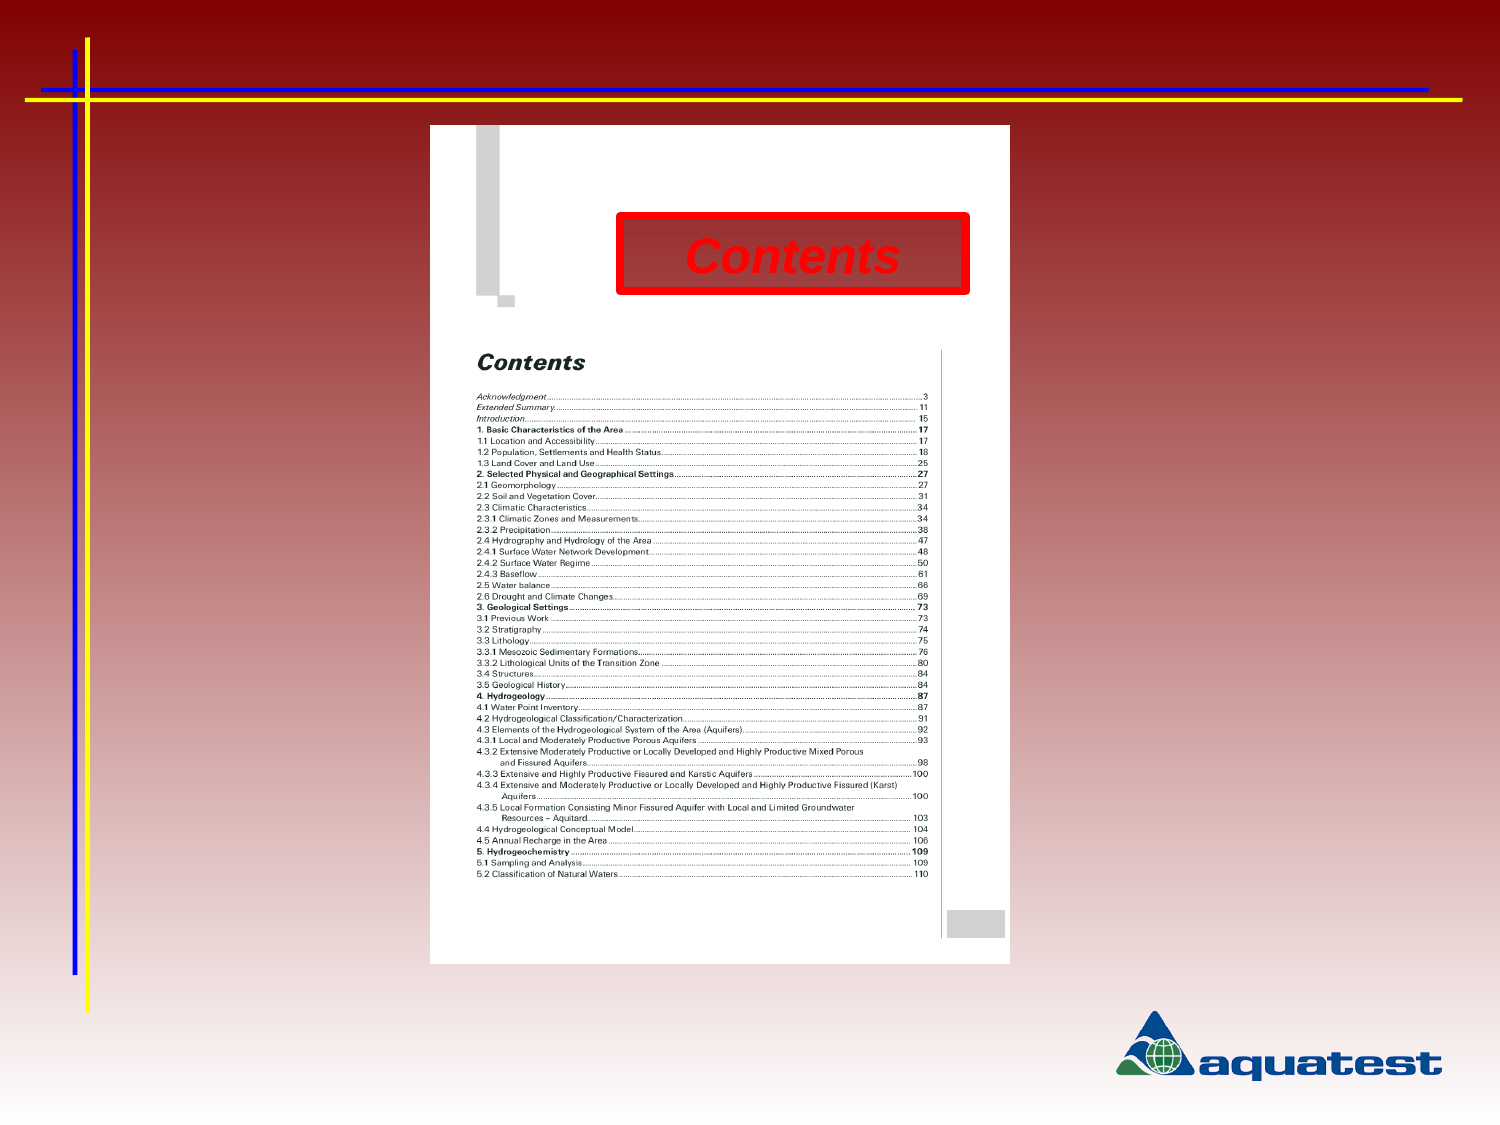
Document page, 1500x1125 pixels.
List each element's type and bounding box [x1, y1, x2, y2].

picture [1116, 1011, 1442, 1081]
picture [430, 125, 1011, 964]
